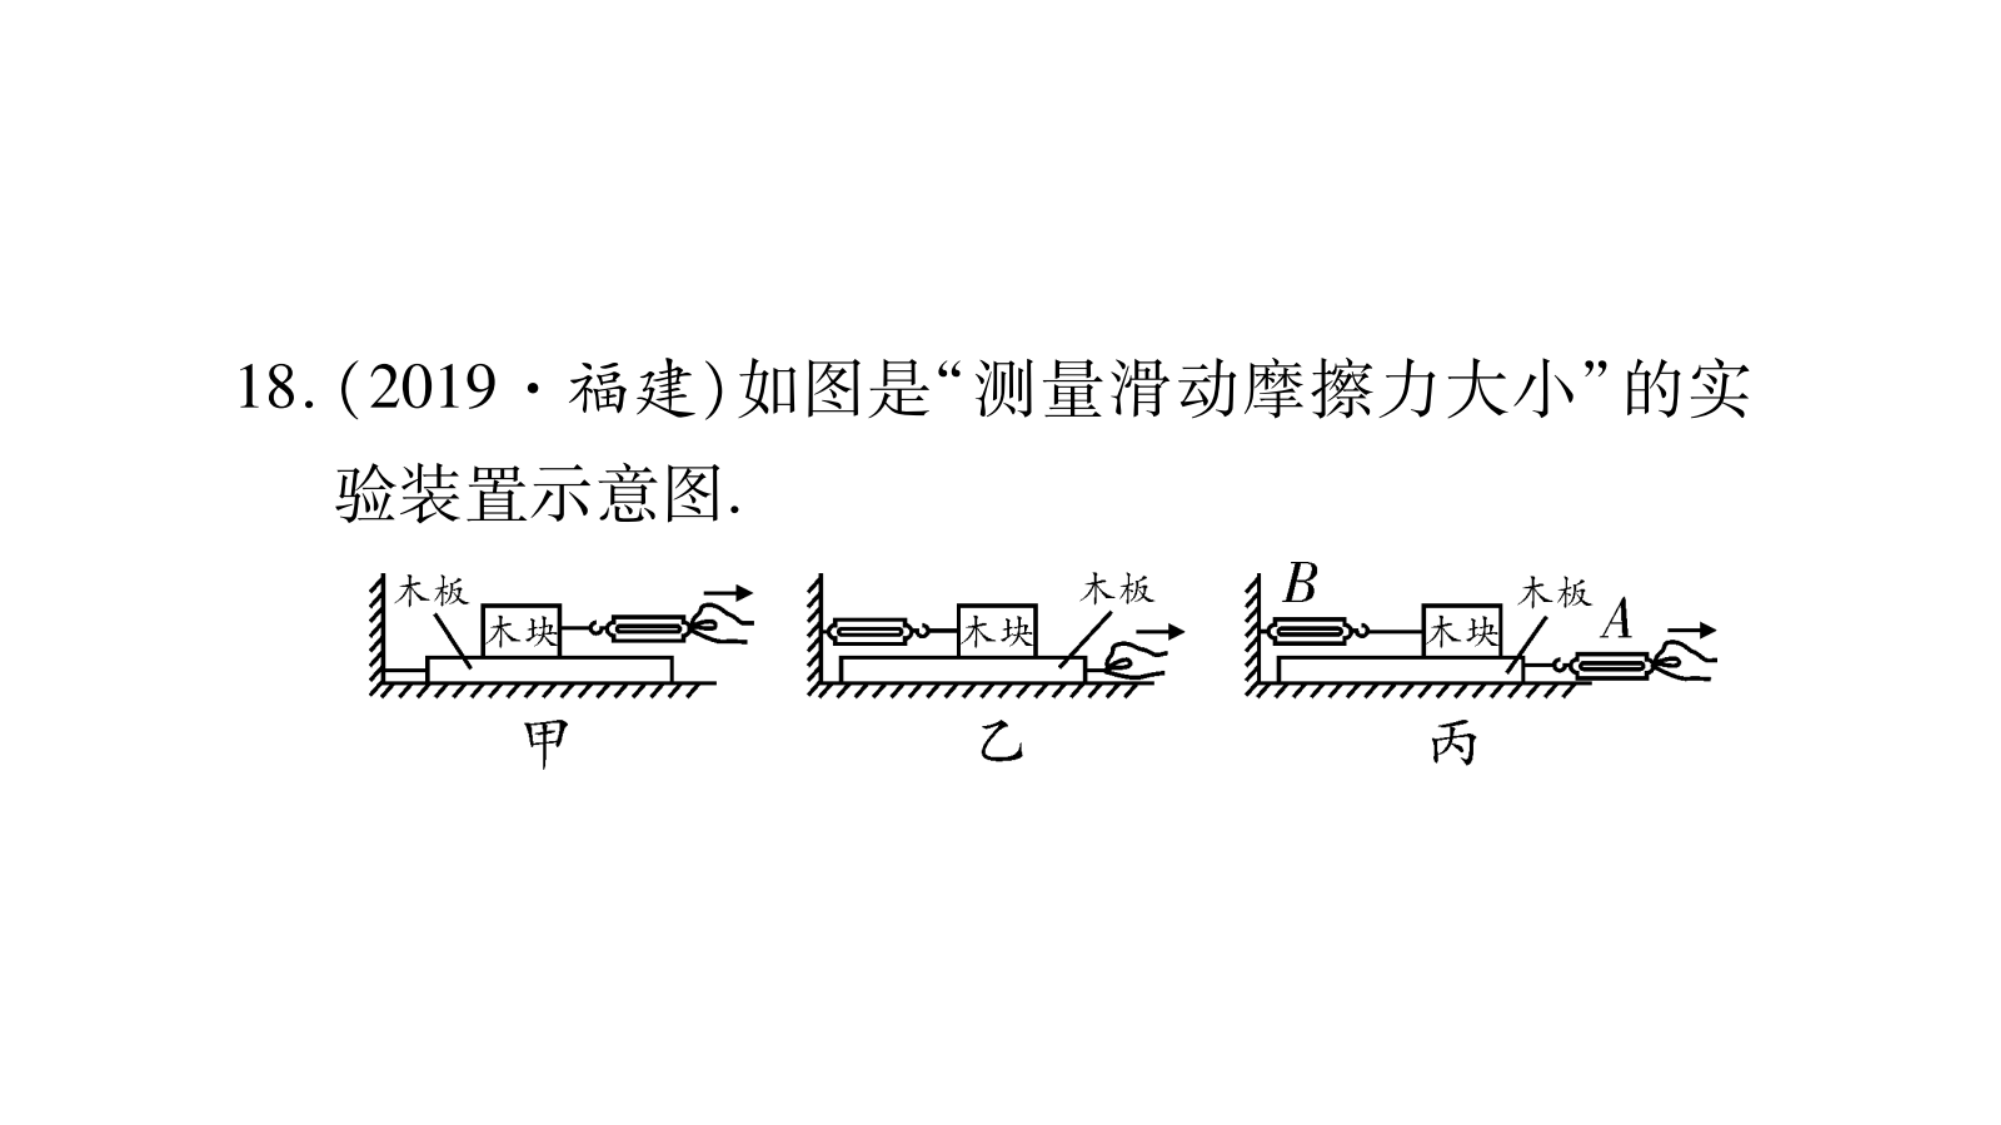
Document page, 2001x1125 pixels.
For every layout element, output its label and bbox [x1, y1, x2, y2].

picture [229, 339, 1770, 785]
